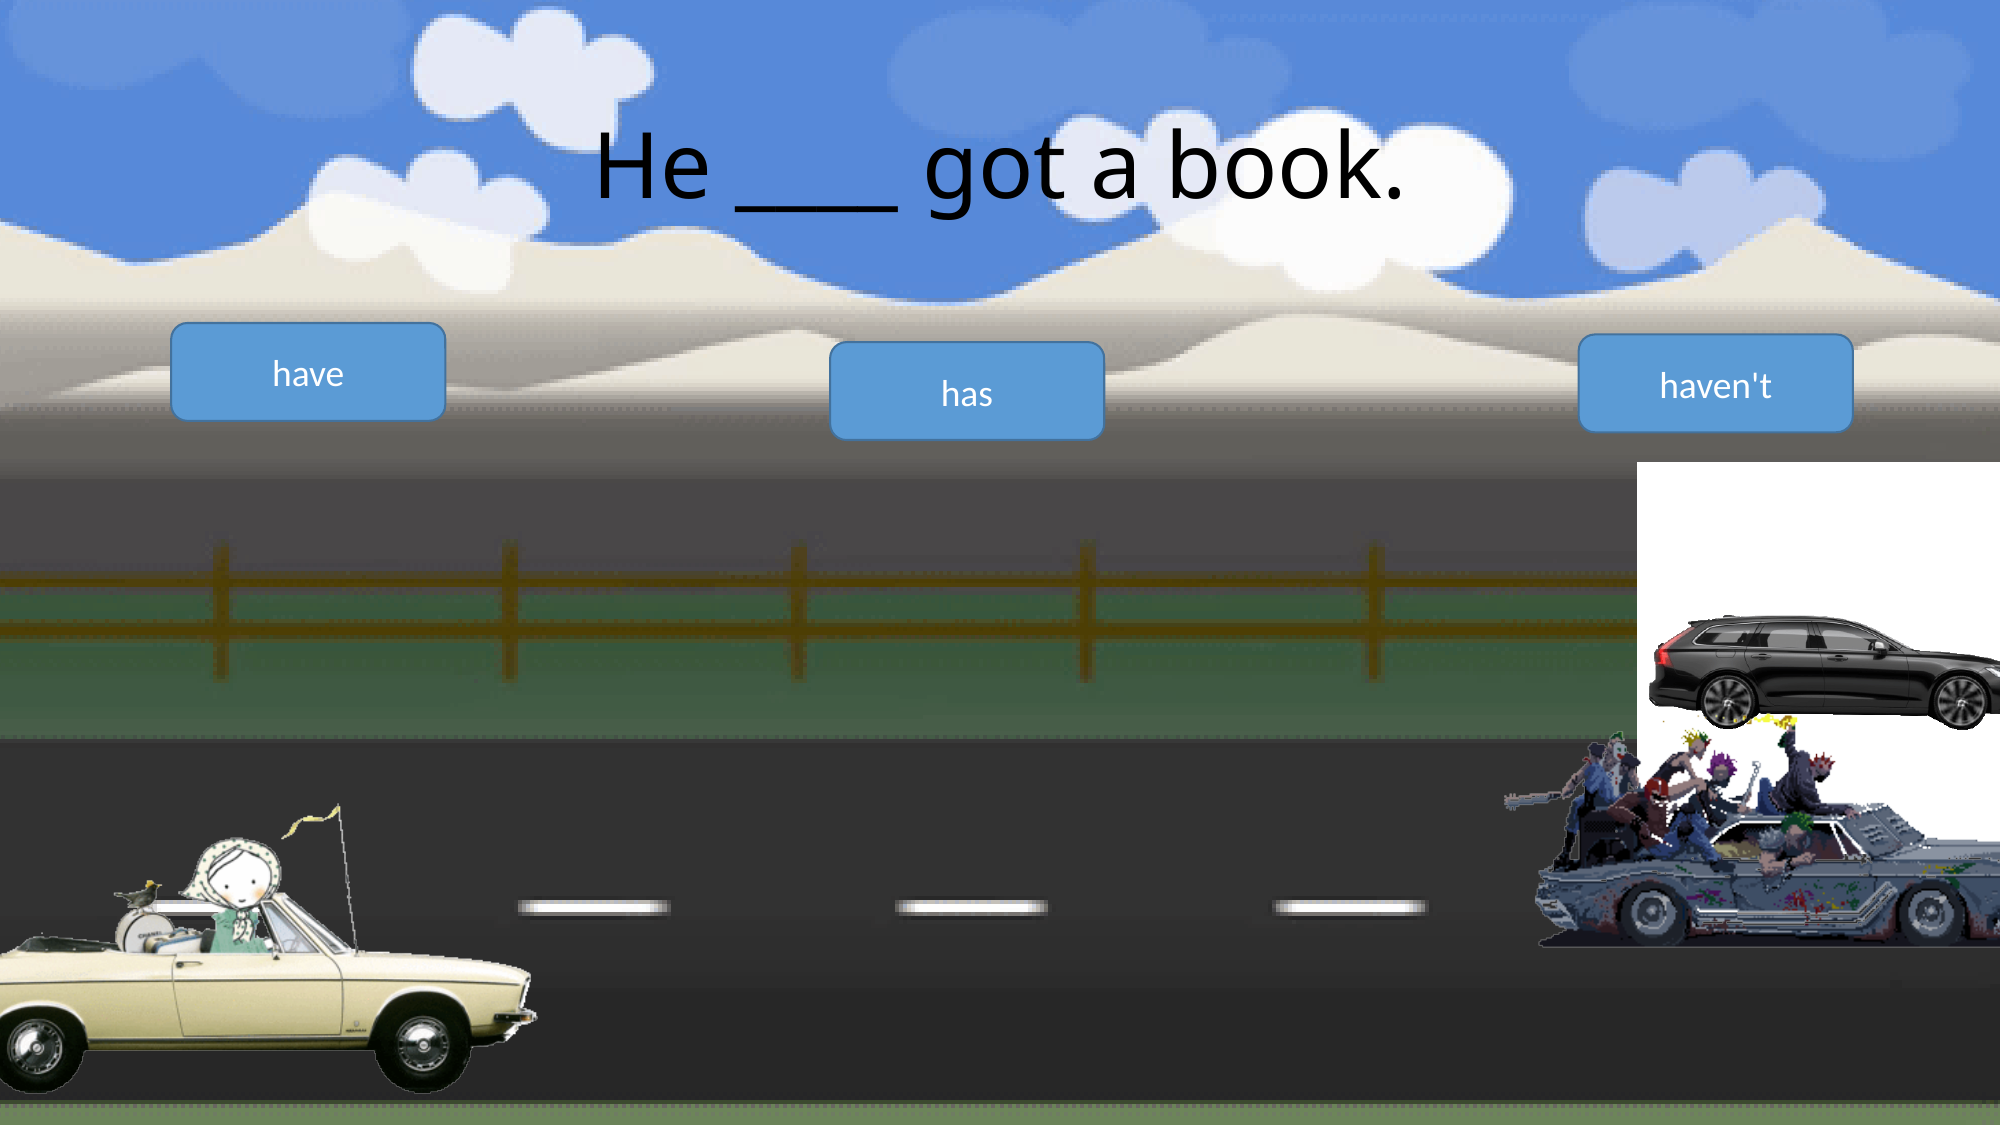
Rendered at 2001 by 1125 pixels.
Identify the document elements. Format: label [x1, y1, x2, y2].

list [1483, 690, 2000, 964]
list [0, 772, 546, 1125]
picture [0, 0, 2000, 1125]
